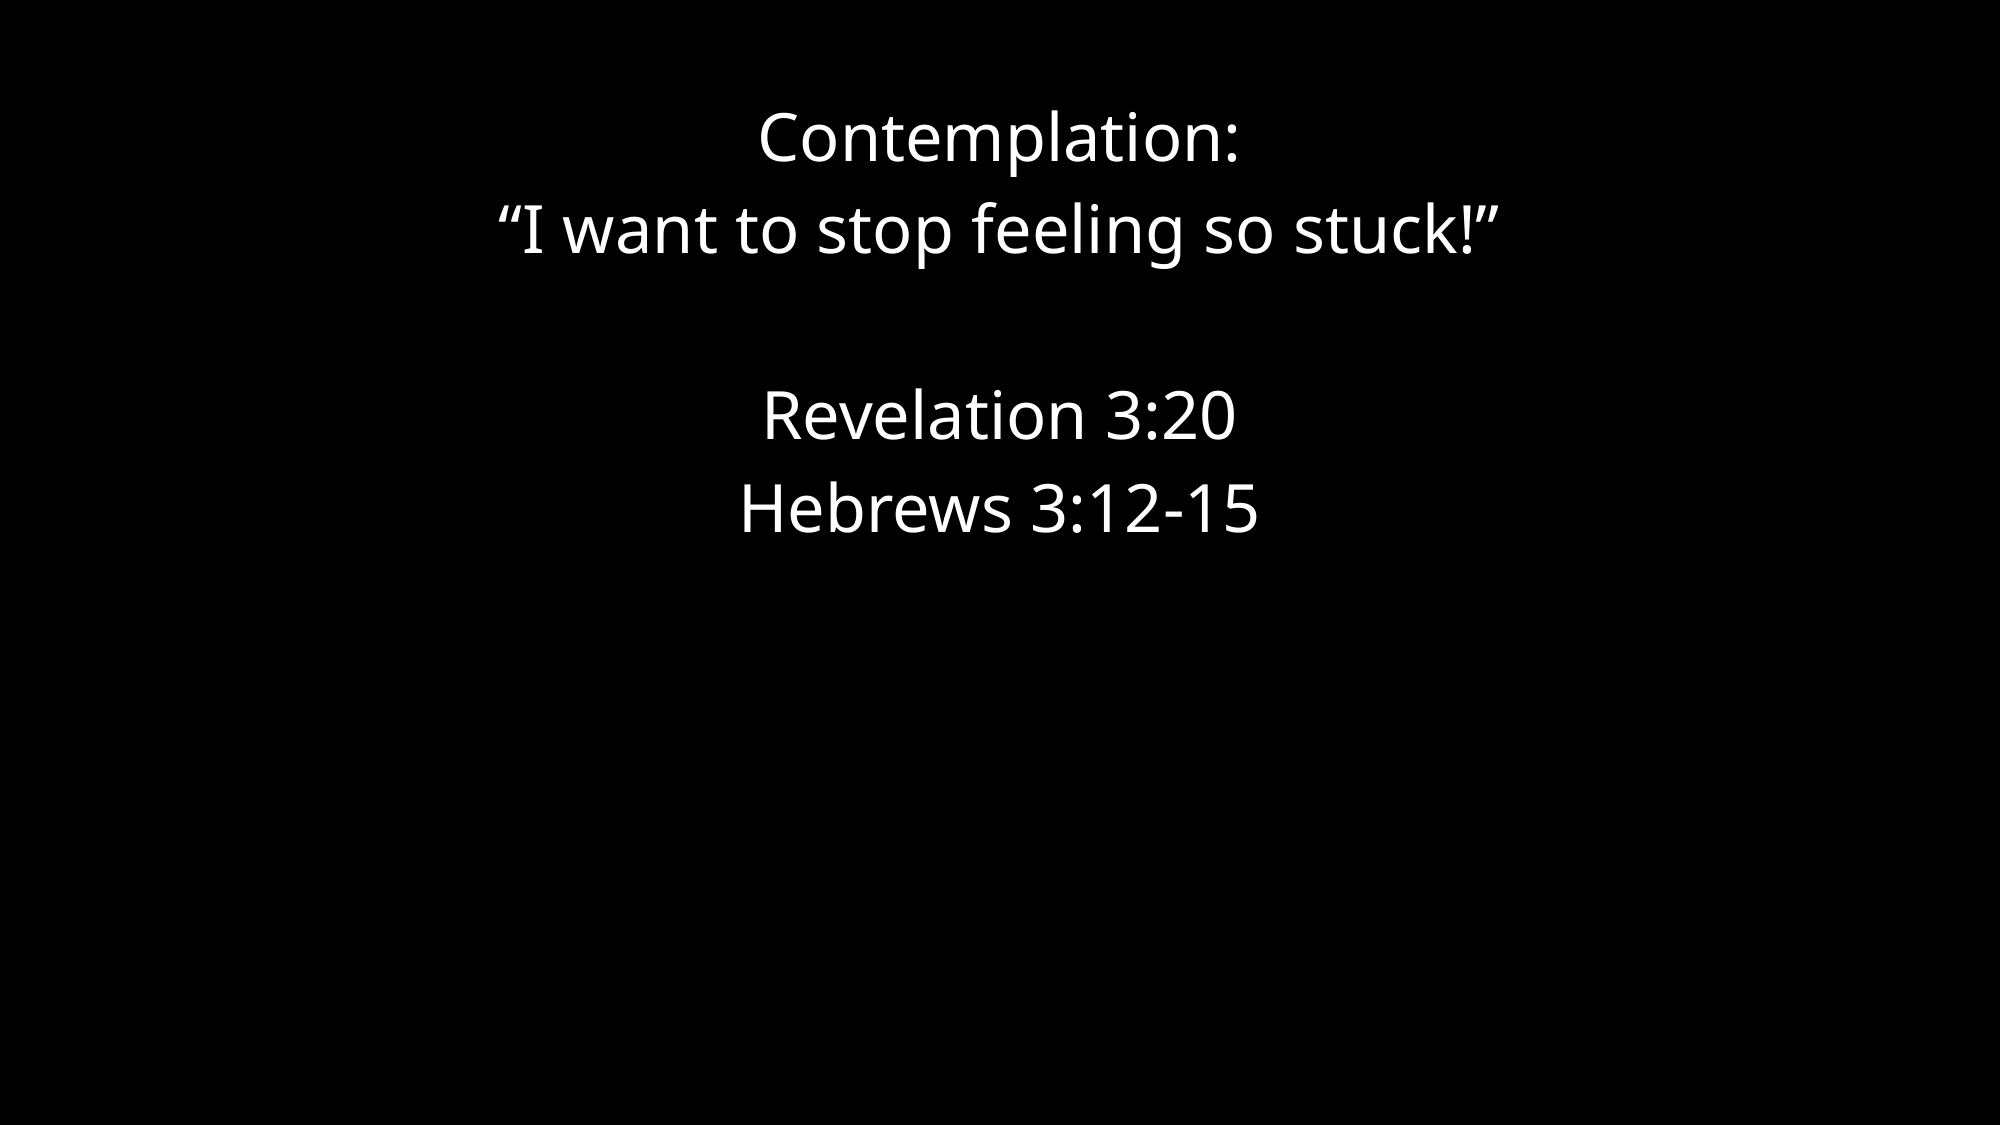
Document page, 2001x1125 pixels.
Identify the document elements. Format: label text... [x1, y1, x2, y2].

list Contemplation: “I want to stop feeling so stuck!” Revelation 3:20 Hebrews 3:12-15 [137, 95, 1863, 1014]
